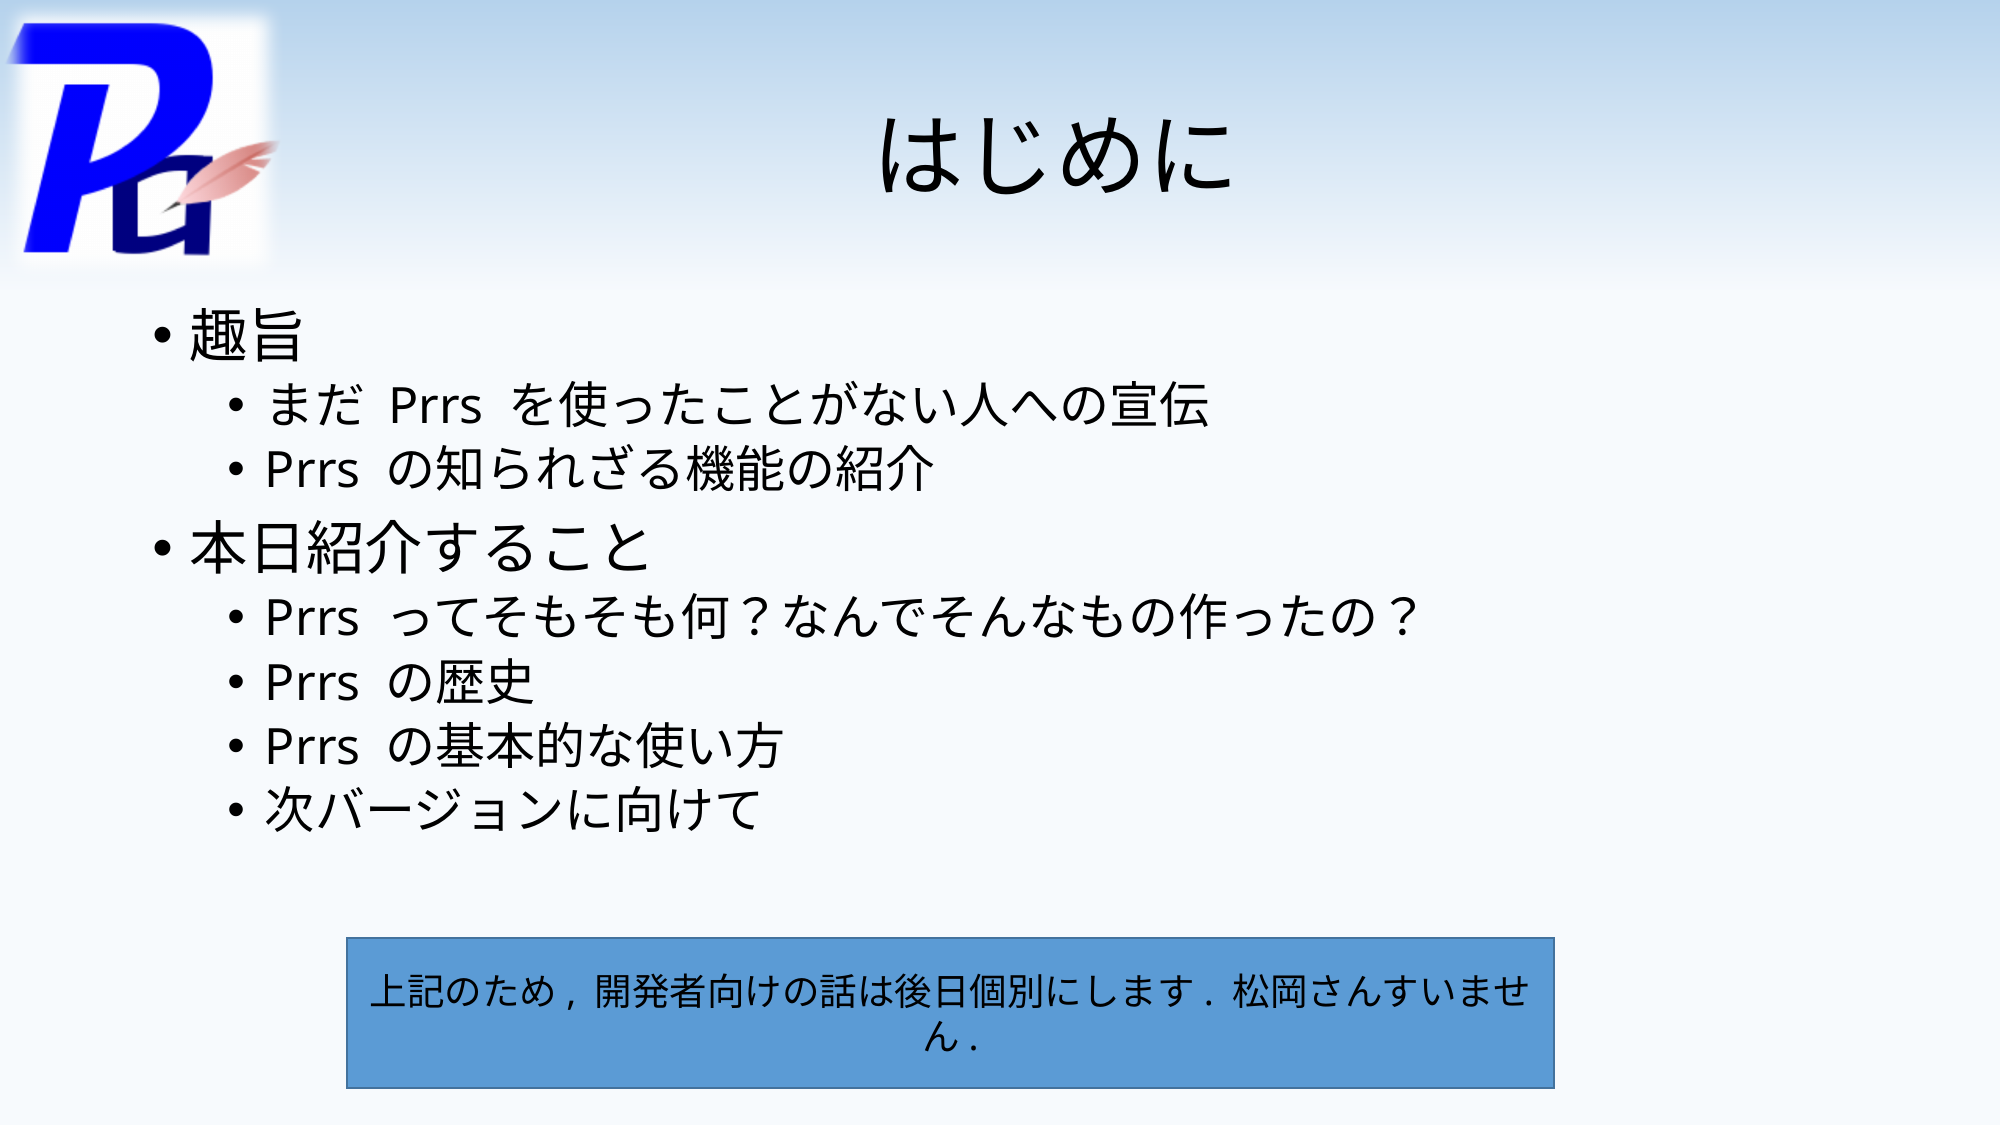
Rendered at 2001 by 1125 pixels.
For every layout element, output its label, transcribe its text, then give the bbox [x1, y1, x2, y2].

text_box 上記のため, 開発者向けの話は後日個別にします. 松岡さんすいません. [346, 937, 1555, 1089]
picture [28, 26, 258, 256]
title はじめに [502, 50, 1610, 269]
list 趣旨 まだ Prrs を使ったことがない人への宣伝 Prrs の知られざる機能の紹介 本日紹介すること Prrs ってそもそも何？なんでそんなもの作ったの？ Prrs の歴史 Prrs の基本的な使い方 次バージョンに向けて [137, 299, 1863, 1014]
